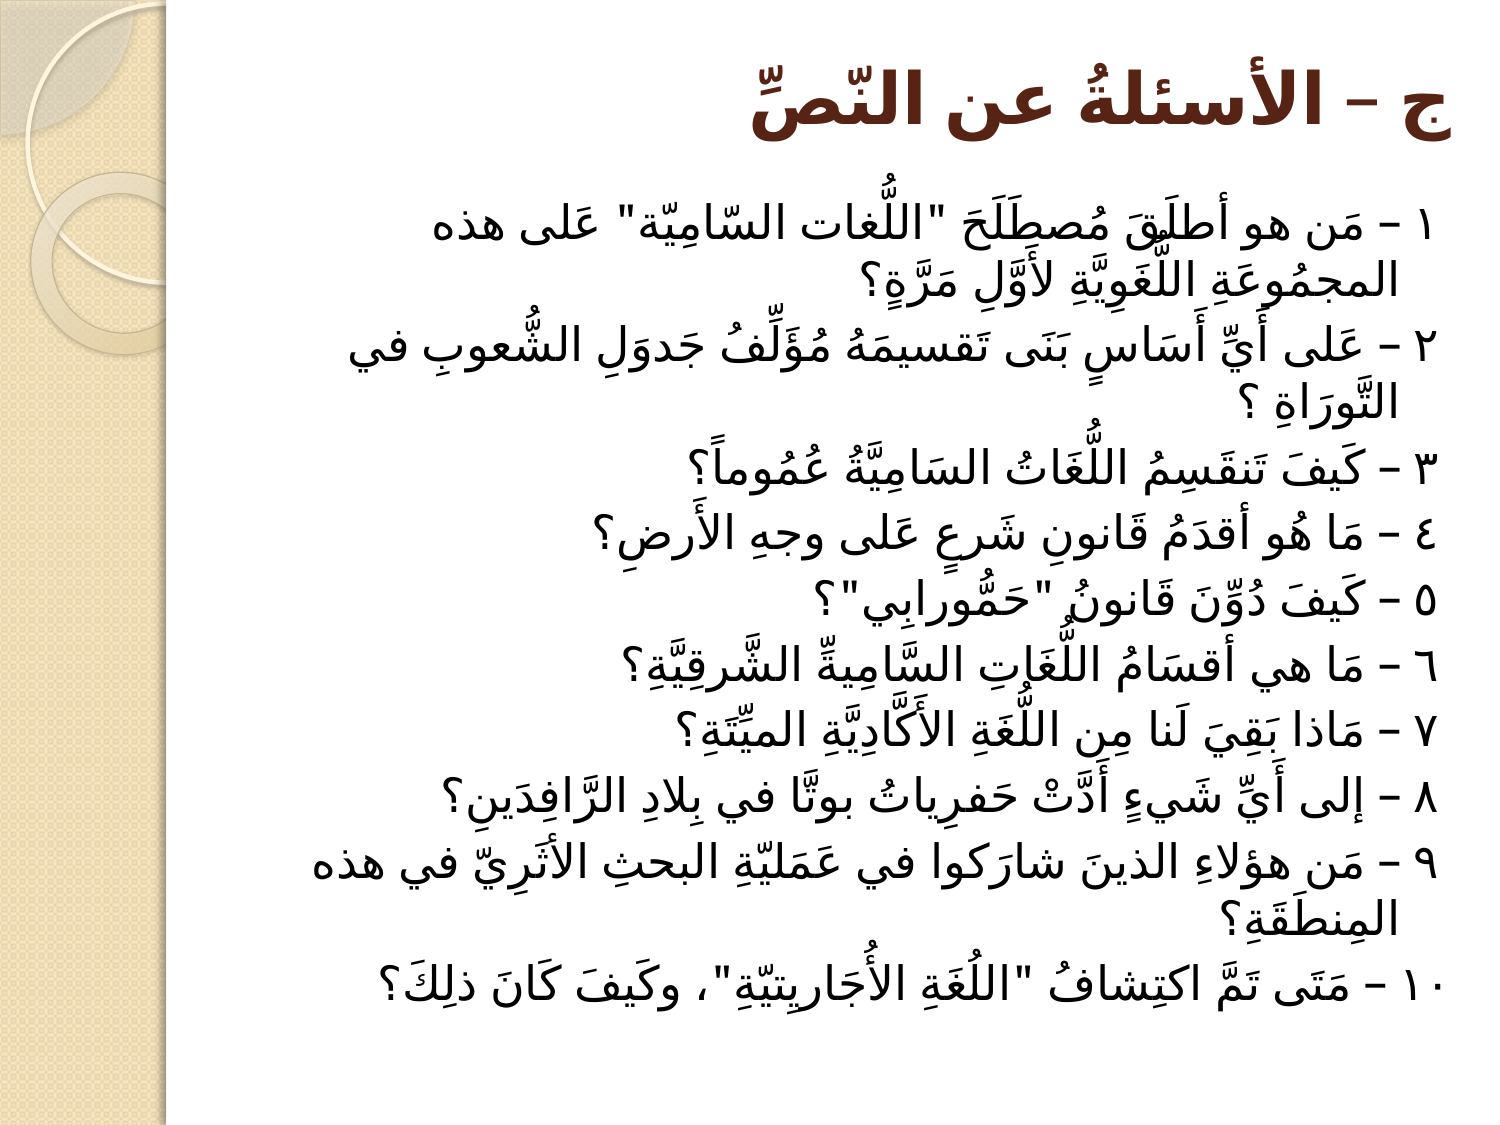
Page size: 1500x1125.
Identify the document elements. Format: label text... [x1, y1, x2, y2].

list ١ – مَن هو أطلَقَ مُصطَلَحَ "اللُّغات السّامِيّة" عَلى هذه المجمُوعَةِ اللُّغَوِيَّةِ لأَوَّلِ مَرَّةٍ؟ ٢ – عَلى أَيِّ أَسَاسٍ بَنَى تَقسيمَهُ مُؤَلِّفُ جَدوَلِ الشُّعوبِ في التَّورَاةِ ؟ ٣ – كَيفَ تَنقَسِمُ اللُّغَاتُ السَامِيَّةُ عُمُوماً؟ ٤ – مَا هُو أقدَمُ قَانونِ شَرعٍ عَلى وجهِ الأَرضِ؟ ٥ – كَيفَ دُوِّنَ قَانونُ "حَمُّورابِي"؟ ٦ – مَا هي أقسَامُ اللُّغَاتِ السَّامِيةِّ الشَّرقِيَّةِ؟ ٧ – مَاذا بَقِيَ لَنا مِن اللُّغَةِ الأَكَّادِيَّةِ الميِّتَةِ؟ ٨ – إلى أَيِّ شَيءٍ أَدَّتْ حَفرِياتُ بوتَّا في بِلادِ الرَّافِدَينِ؟ ٩ – مَن هؤلاءِ الذينَ شارَكوا في عَمَليّةِ البحثِ الأثَرِيّ في هذه المِنطَقَةِ؟ ١٠ – مَتَى تَمَّ اكتِشافُ "اللُغَةِ الأُجَاريِتيّةِ"، وكَيفَ كَانَ ذلِكَ؟ [230, 184, 1466, 1025]
title ج – الأسئلةُ عن النّصِّ [235, 45, 1466, 184]
